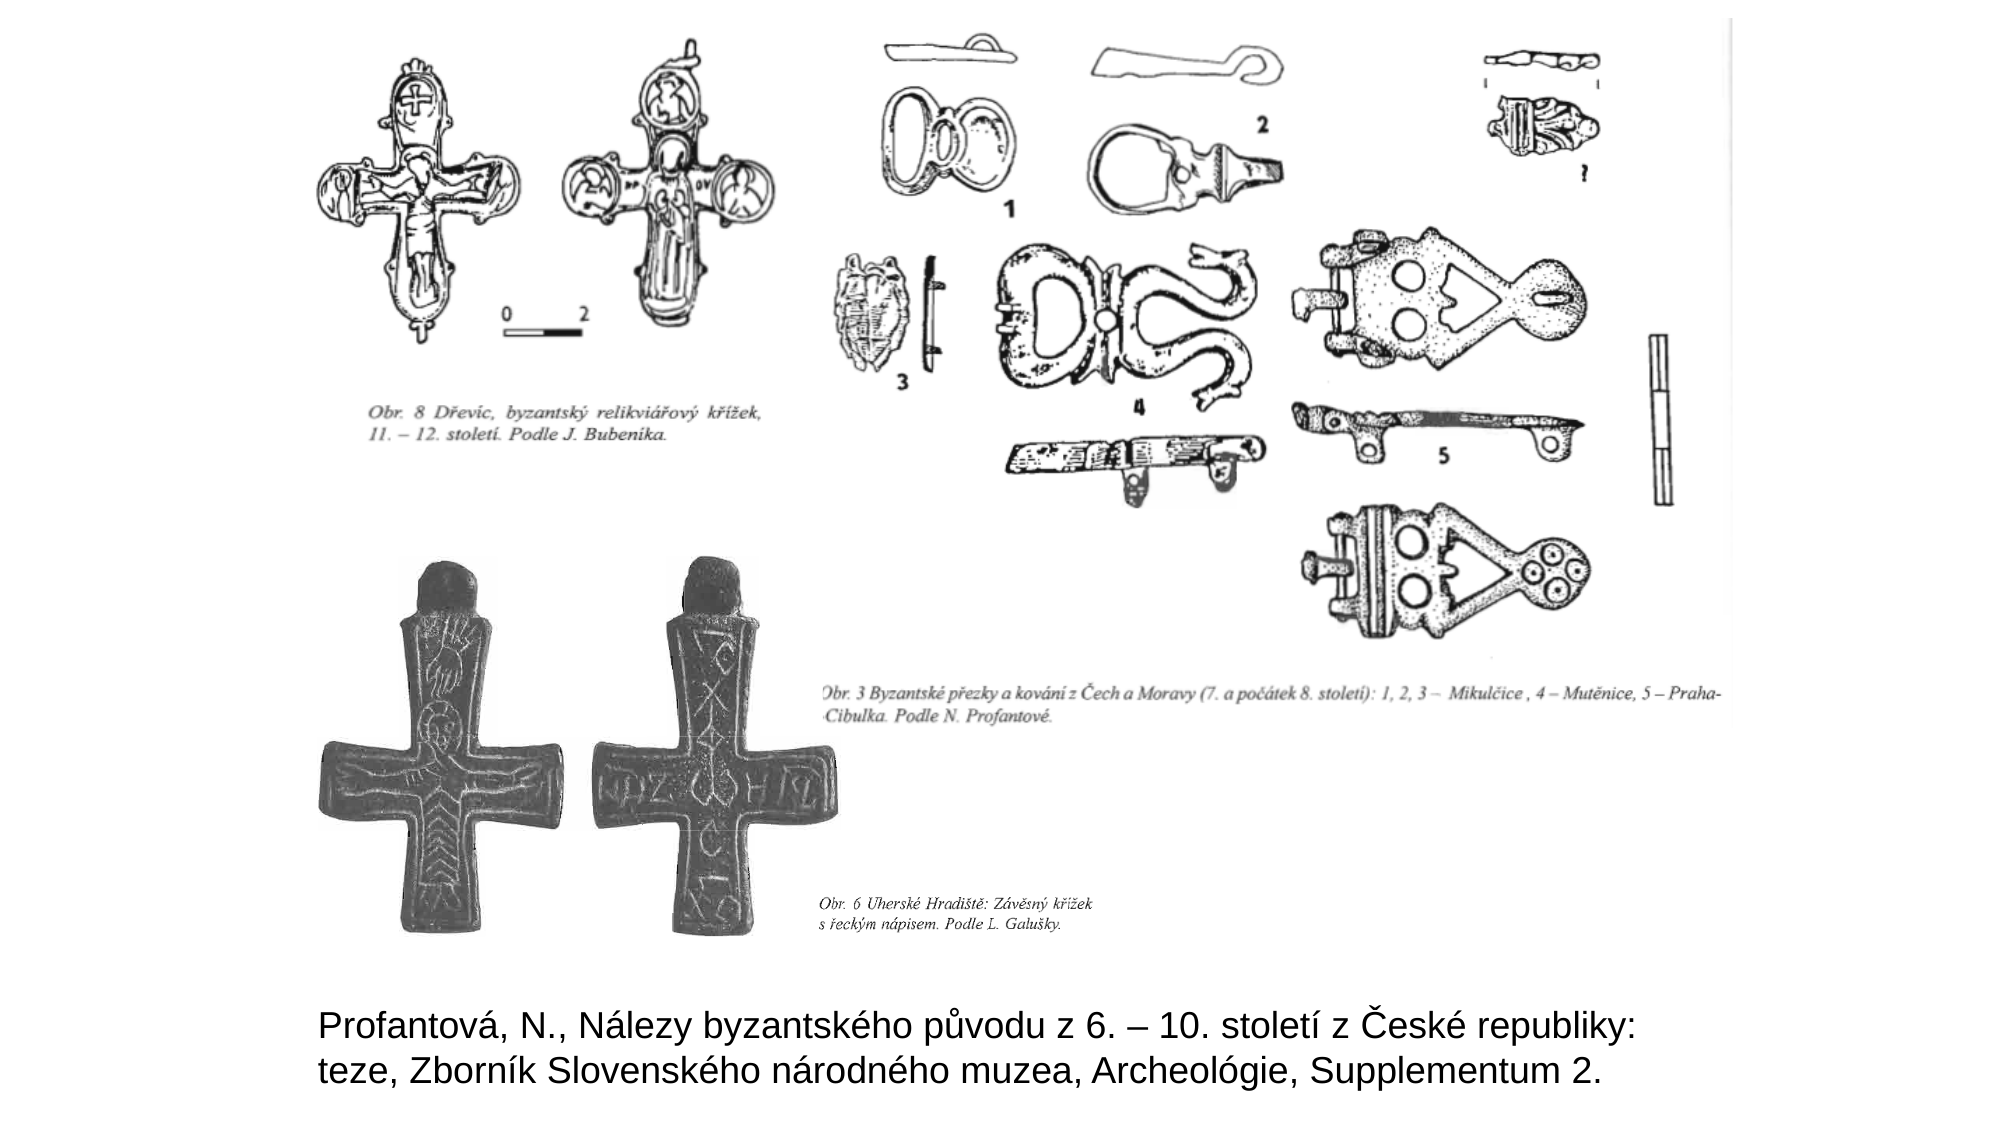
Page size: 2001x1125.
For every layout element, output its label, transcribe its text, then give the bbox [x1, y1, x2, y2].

picture [303, 18, 1733, 955]
picture [316, 379, 767, 478]
picture [287, 18, 796, 374]
text_box Profantová, N., Nálezy byzantského původu z 6. – 10. století z České republiky: teze, Zborník Slovenského národného muzea, Archeológie, Supplementum 2. [303, 993, 1686, 1098]
